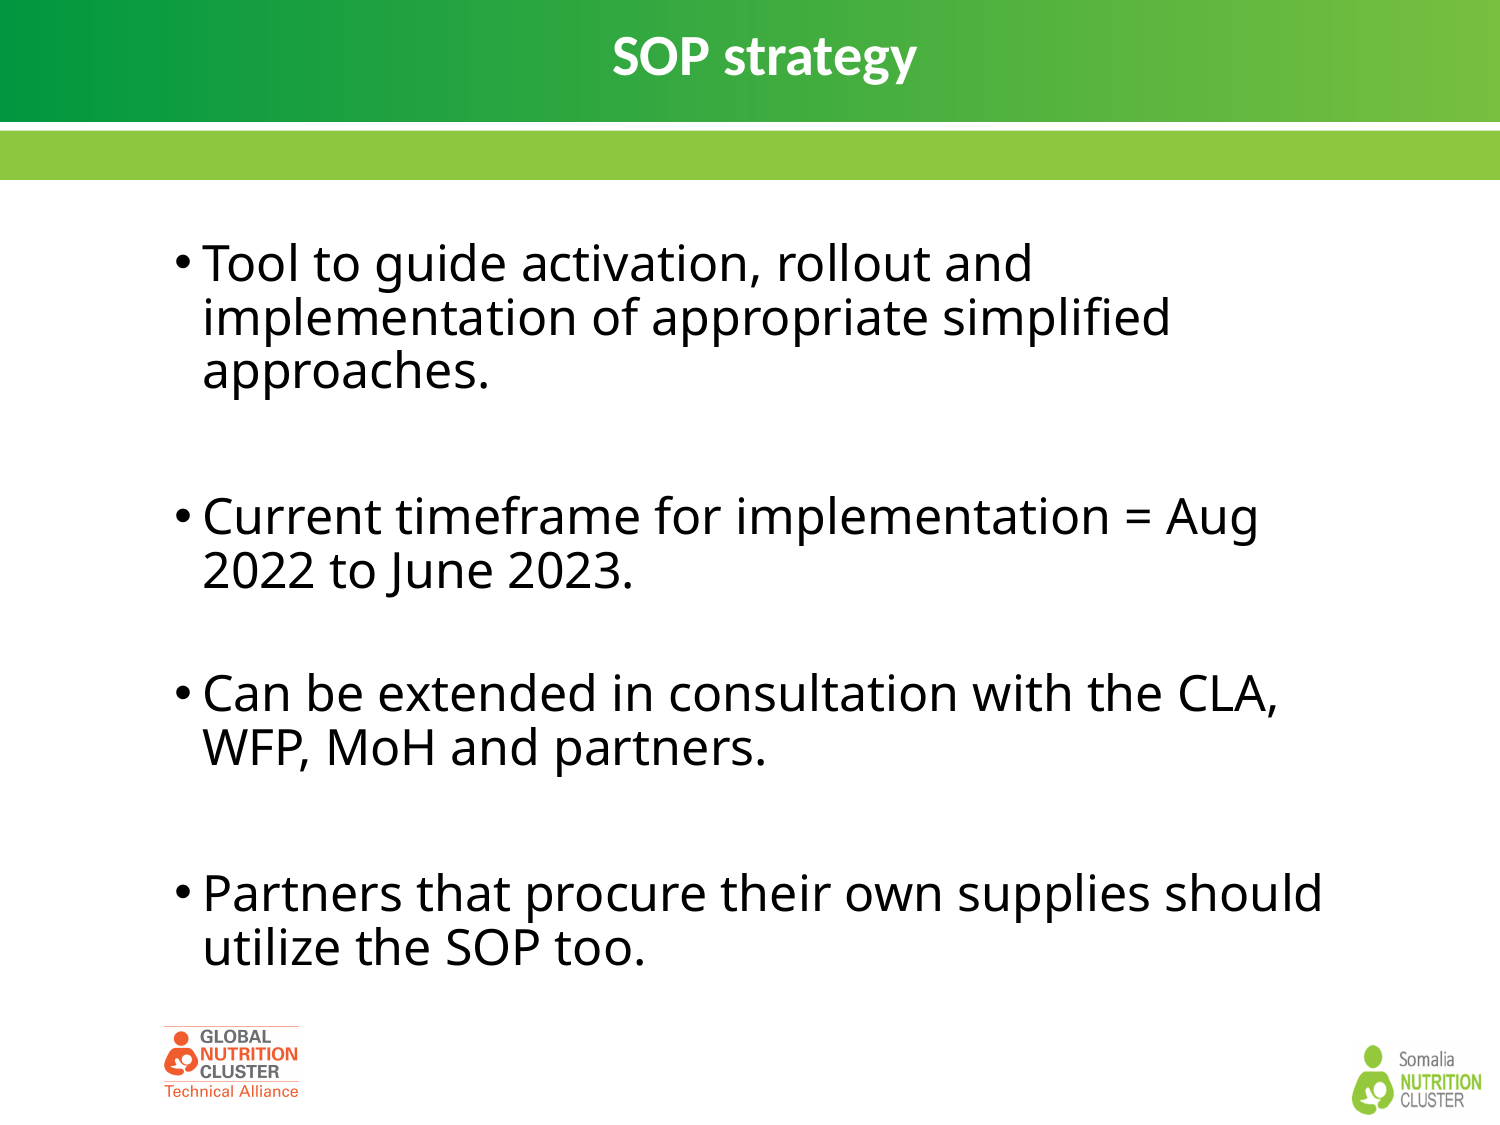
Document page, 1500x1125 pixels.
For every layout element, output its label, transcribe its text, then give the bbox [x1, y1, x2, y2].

picture [164, 1026, 299, 1101]
list Tool to guide activation, rollout and implementation of appropriate simplified approaches. Current timeframe for implementation = Aug 2022 to June 2023. Can be extended in consultation with the CLA, WFP, MoH and partners. Partners that procure their own supplies should utilize the SOP too. [103, 230, 1397, 1014]
picture [1351, 1042, 1483, 1117]
title SOP strategy [118, 97, 1412, 127]
